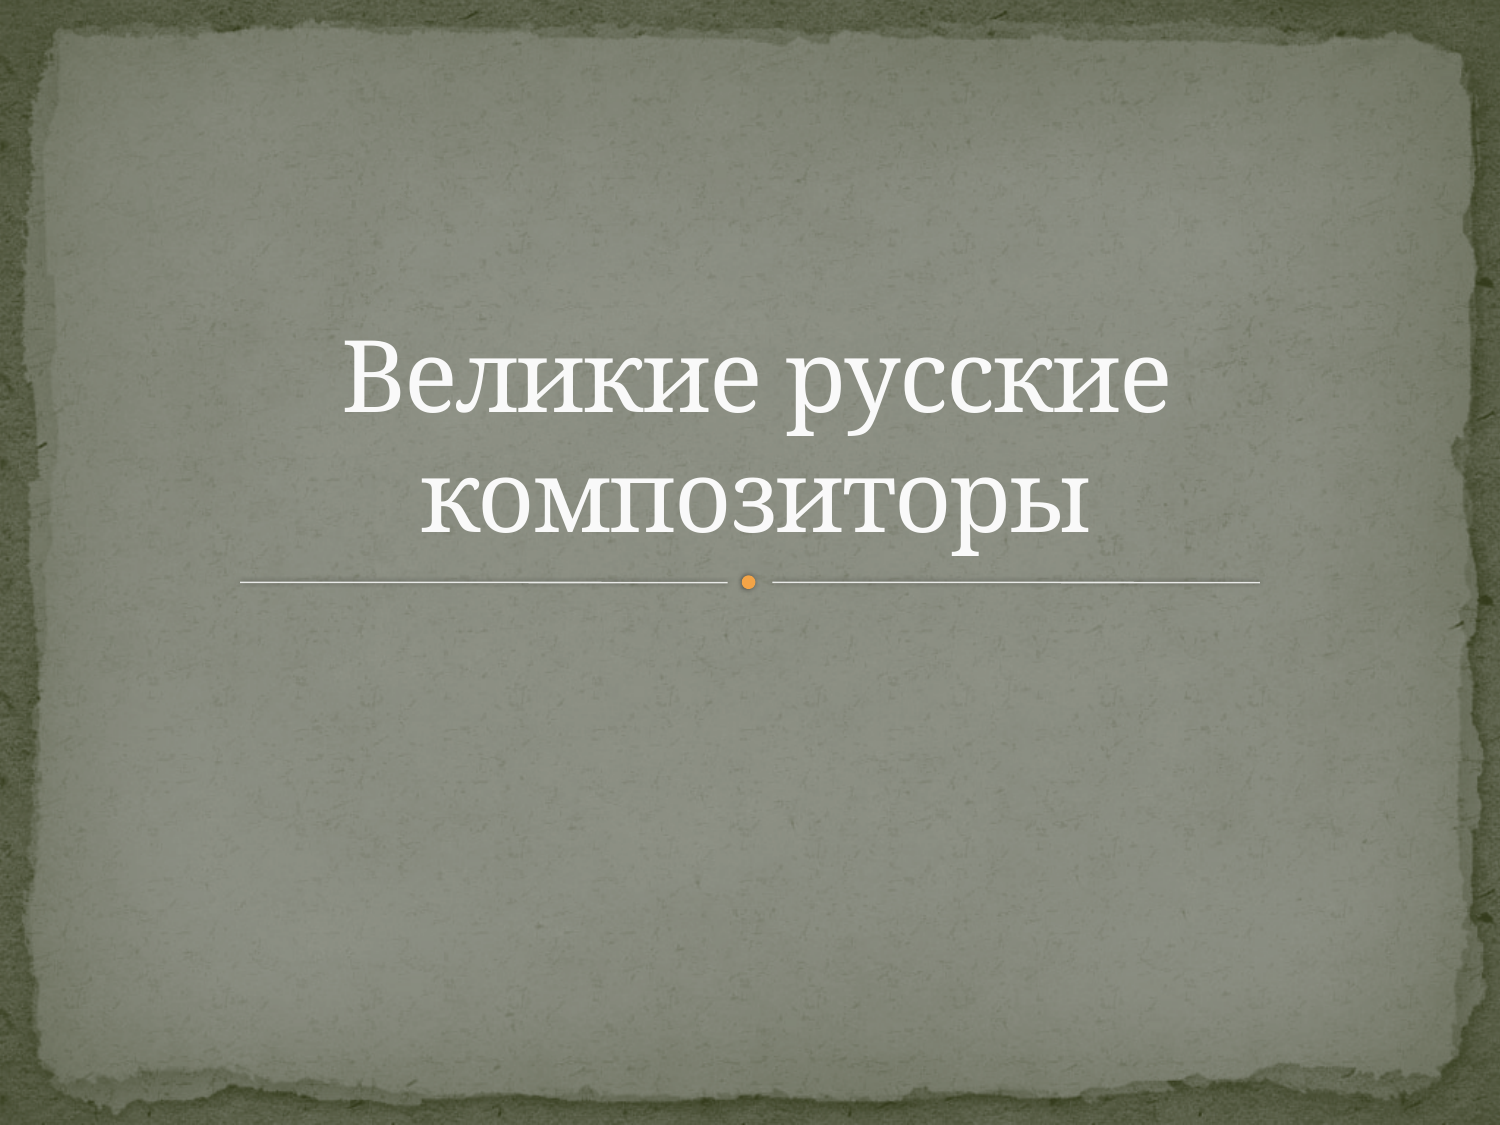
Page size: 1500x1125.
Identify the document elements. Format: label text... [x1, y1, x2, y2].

title Великие русские композиторы [74, 235, 1438, 561]
